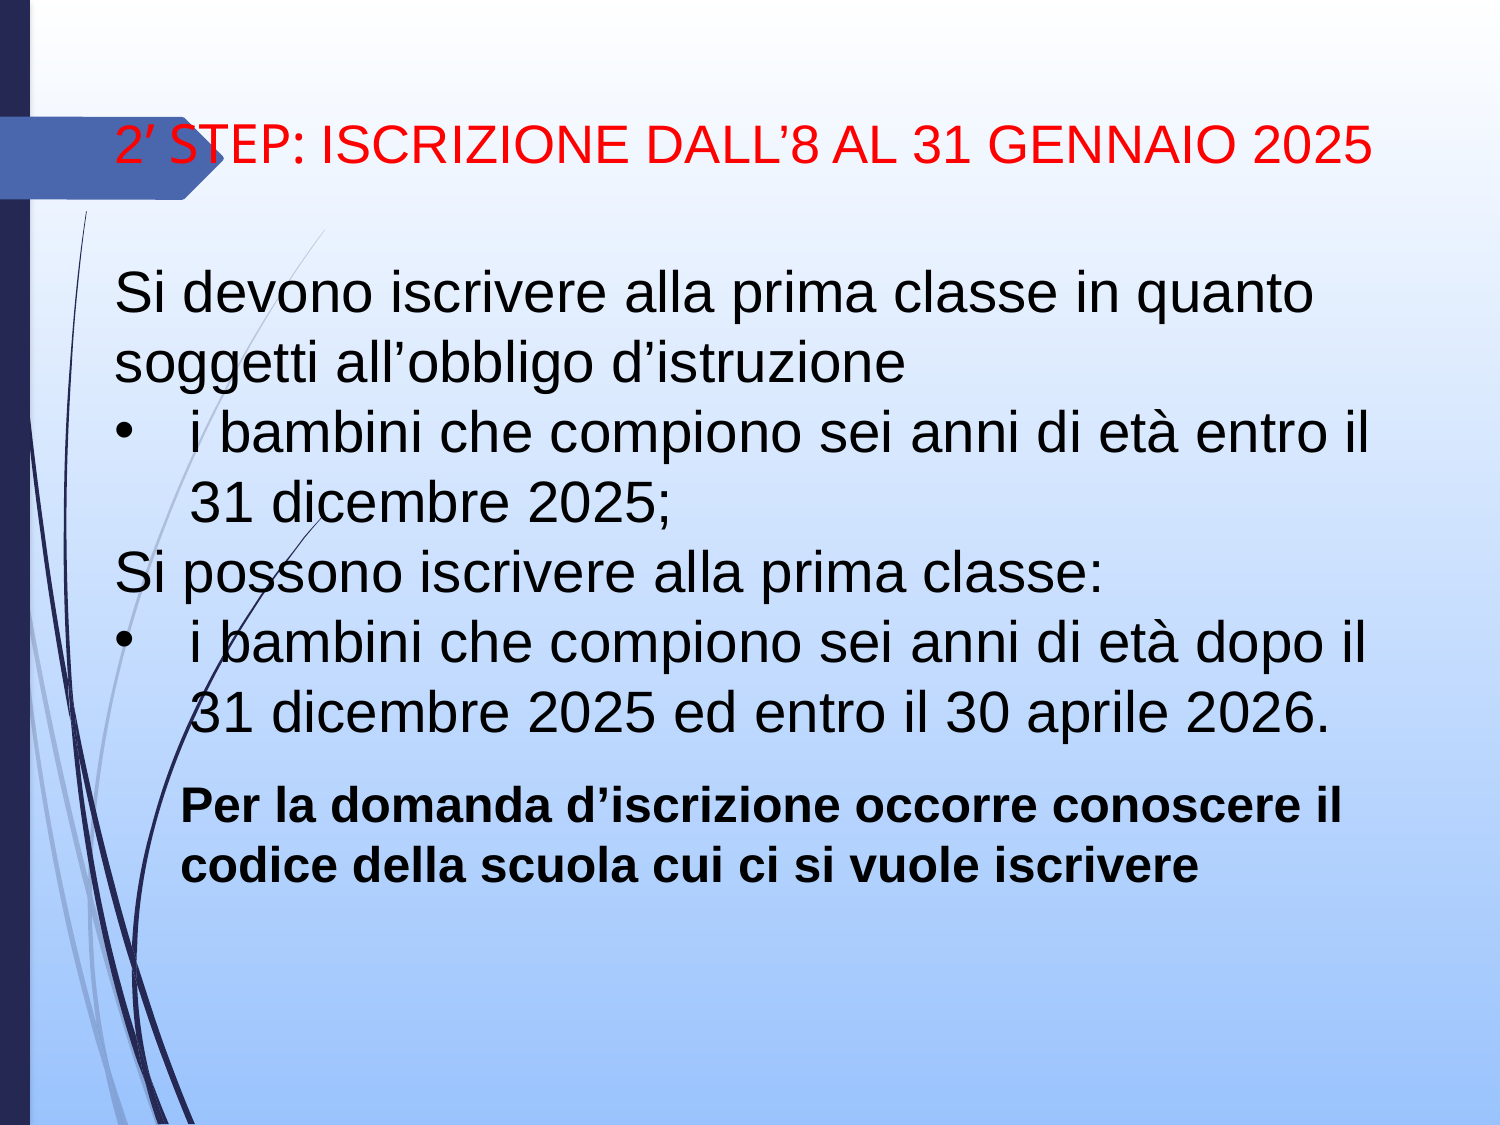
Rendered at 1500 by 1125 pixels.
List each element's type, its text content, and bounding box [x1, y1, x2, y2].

text_box Per la domanda d’iscrizione occorre conoscere il codice della scuola cui ci si vuole iscrivere [165, 764, 1418, 900]
text_box 2’ STEP: ISCRIZIONE DALL’8 AL 31 GENNAIO 2025 Si devono iscrivere alla prima classe in quanto soggetti all’obbligo d’istruzione i bambini che compiono sei anni di età entro il 31 dicembre 2025; Si possono iscrivere alla prima classe: i bambini che compiono sei anni di età dopo il 31 dicembre 2025 ed entro il 30 aprile 2026. [100, 101, 1400, 899]
